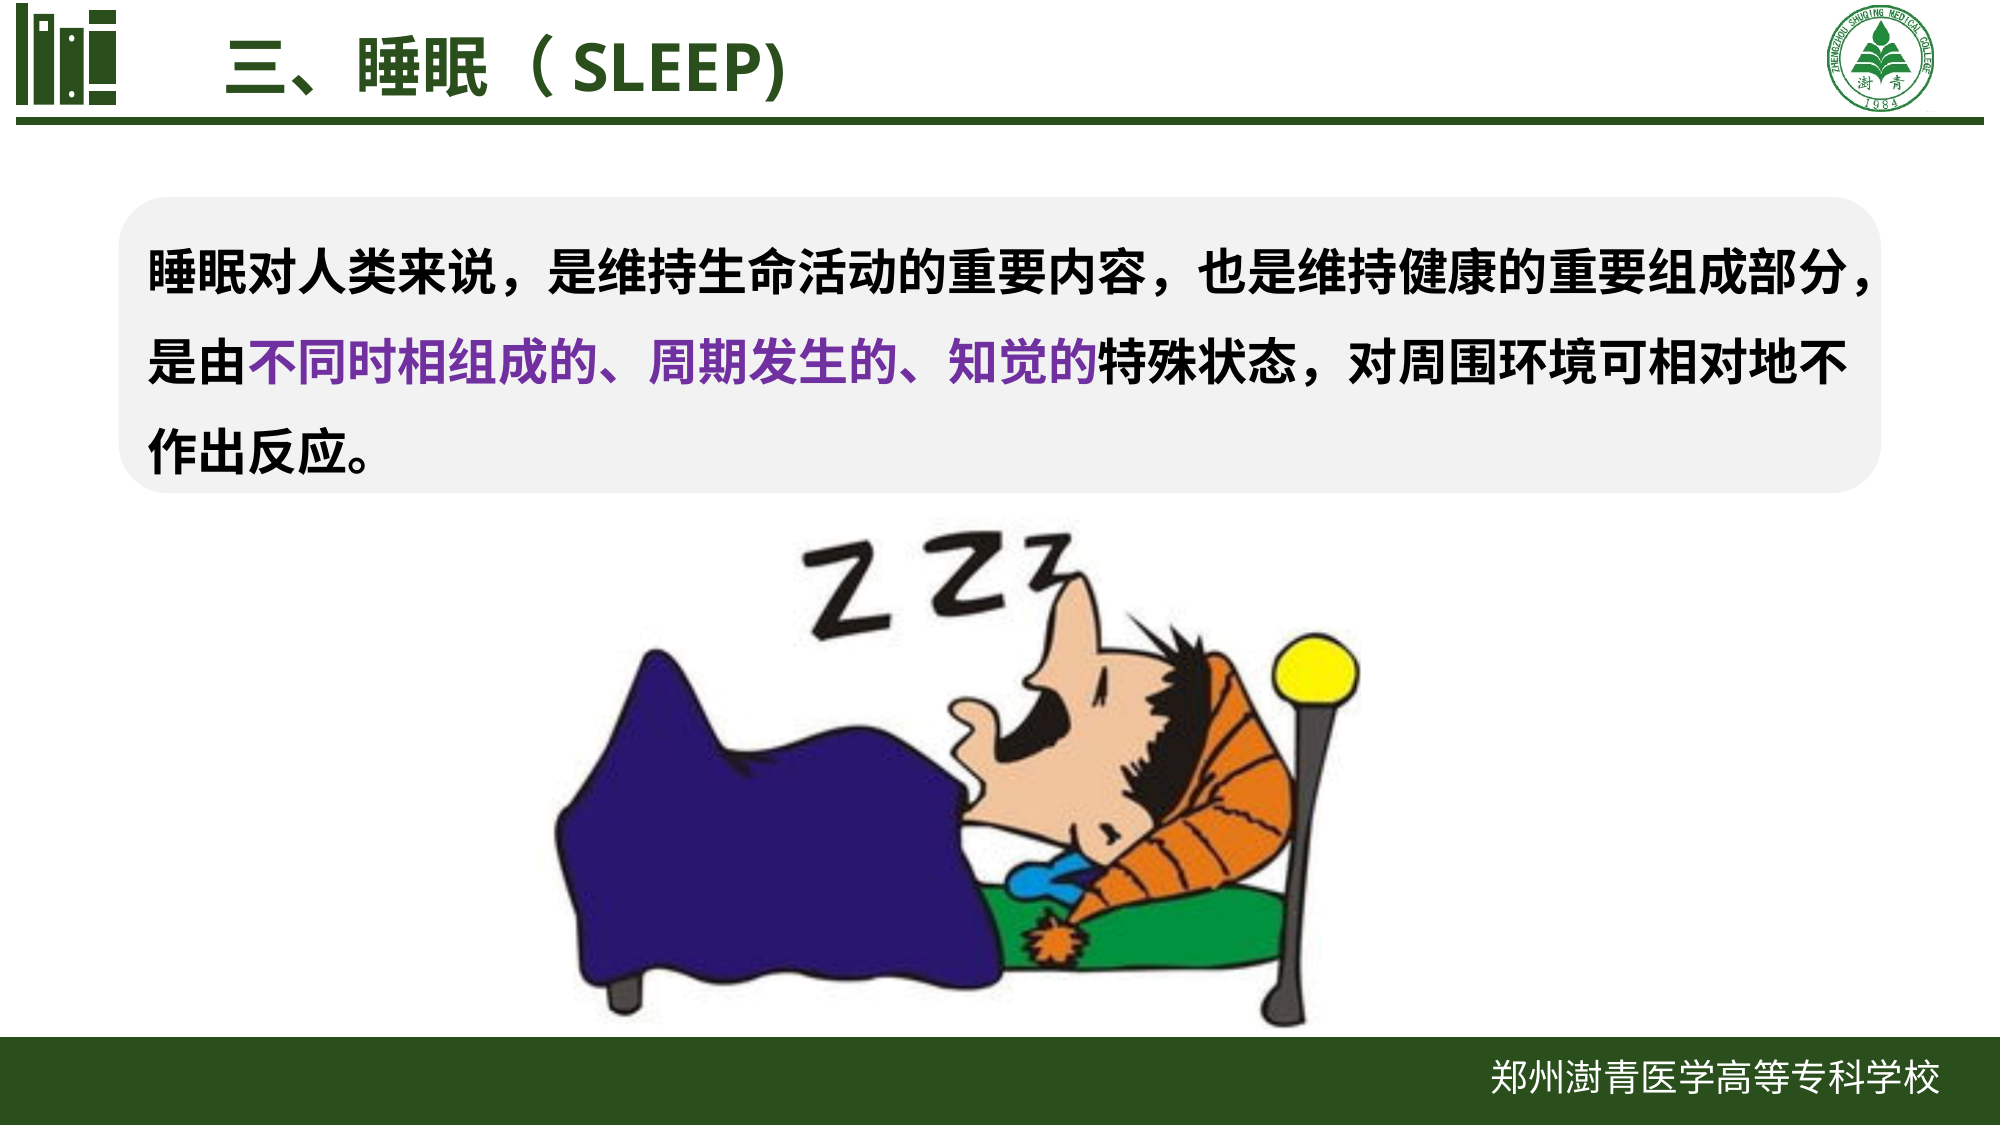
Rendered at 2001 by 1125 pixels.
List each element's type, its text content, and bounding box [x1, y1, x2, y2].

picture [532, 510, 1361, 1030]
text_box 郑州澍青医学高等专科学校 [1431, 1046, 2000, 1116]
picture [1827, 5, 1934, 112]
text_box 睡眠对人类来说，是维持生命活动的重要内容，也是维持健康的重要组成部分，是由不同时相组成的、周期发生的、知觉的特殊状态，对周围环境可相对地不作出反应。 [117, 195, 1883, 495]
list 三、睡眠（SLEEP) [207, 17, 1487, 112]
